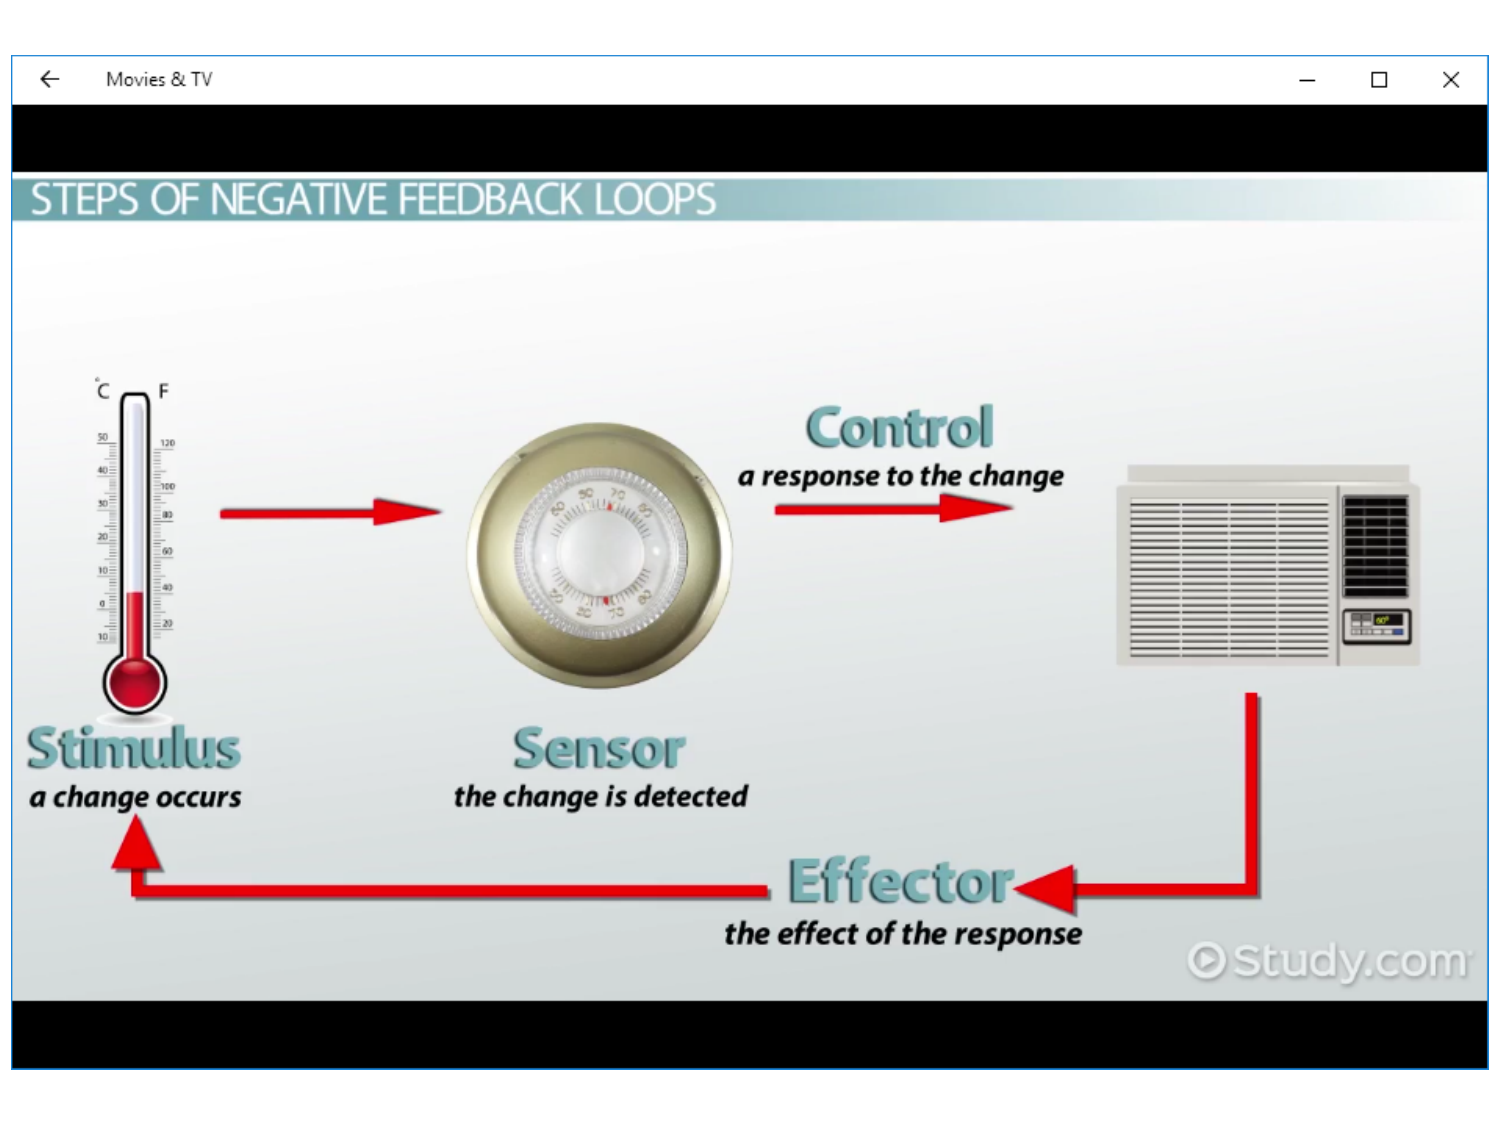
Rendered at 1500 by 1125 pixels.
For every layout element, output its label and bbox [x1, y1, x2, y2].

picture [11, 55, 1489, 1070]
